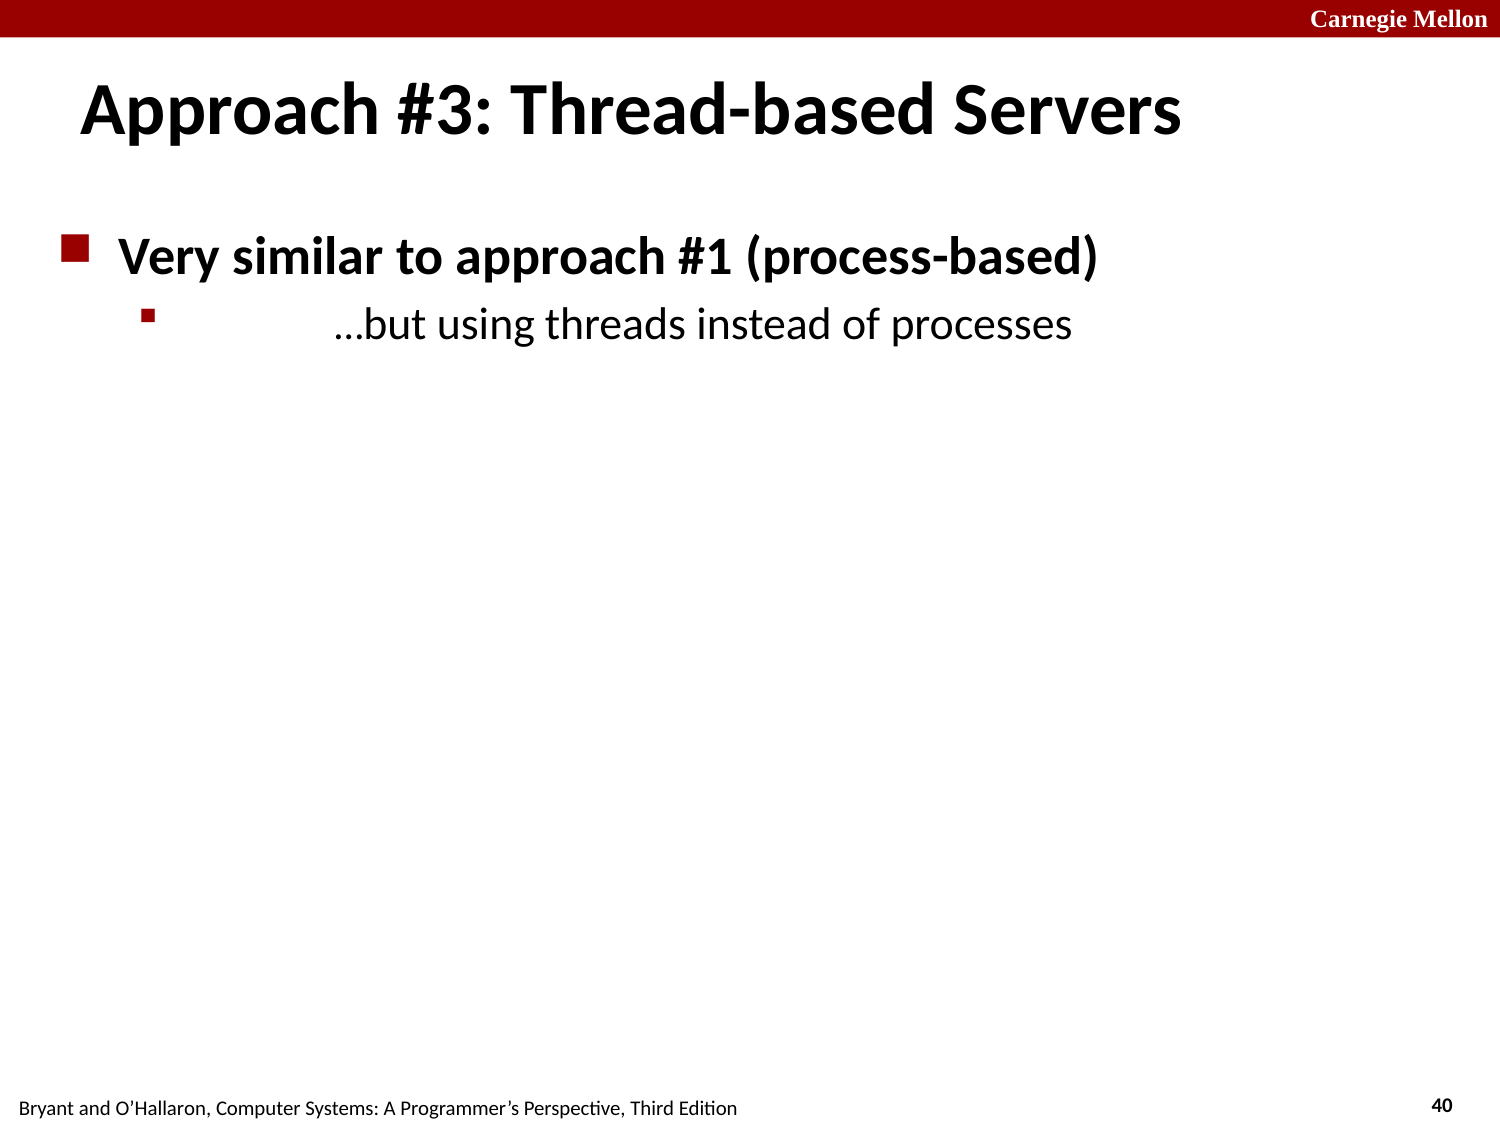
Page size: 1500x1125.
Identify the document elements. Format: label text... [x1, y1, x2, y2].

list Very similar to approach #1 (process-based) …but using threads instead of processes [47, 212, 1500, 1058]
title Approach #3: Thread-based Servers [65, 40, 1497, 169]
